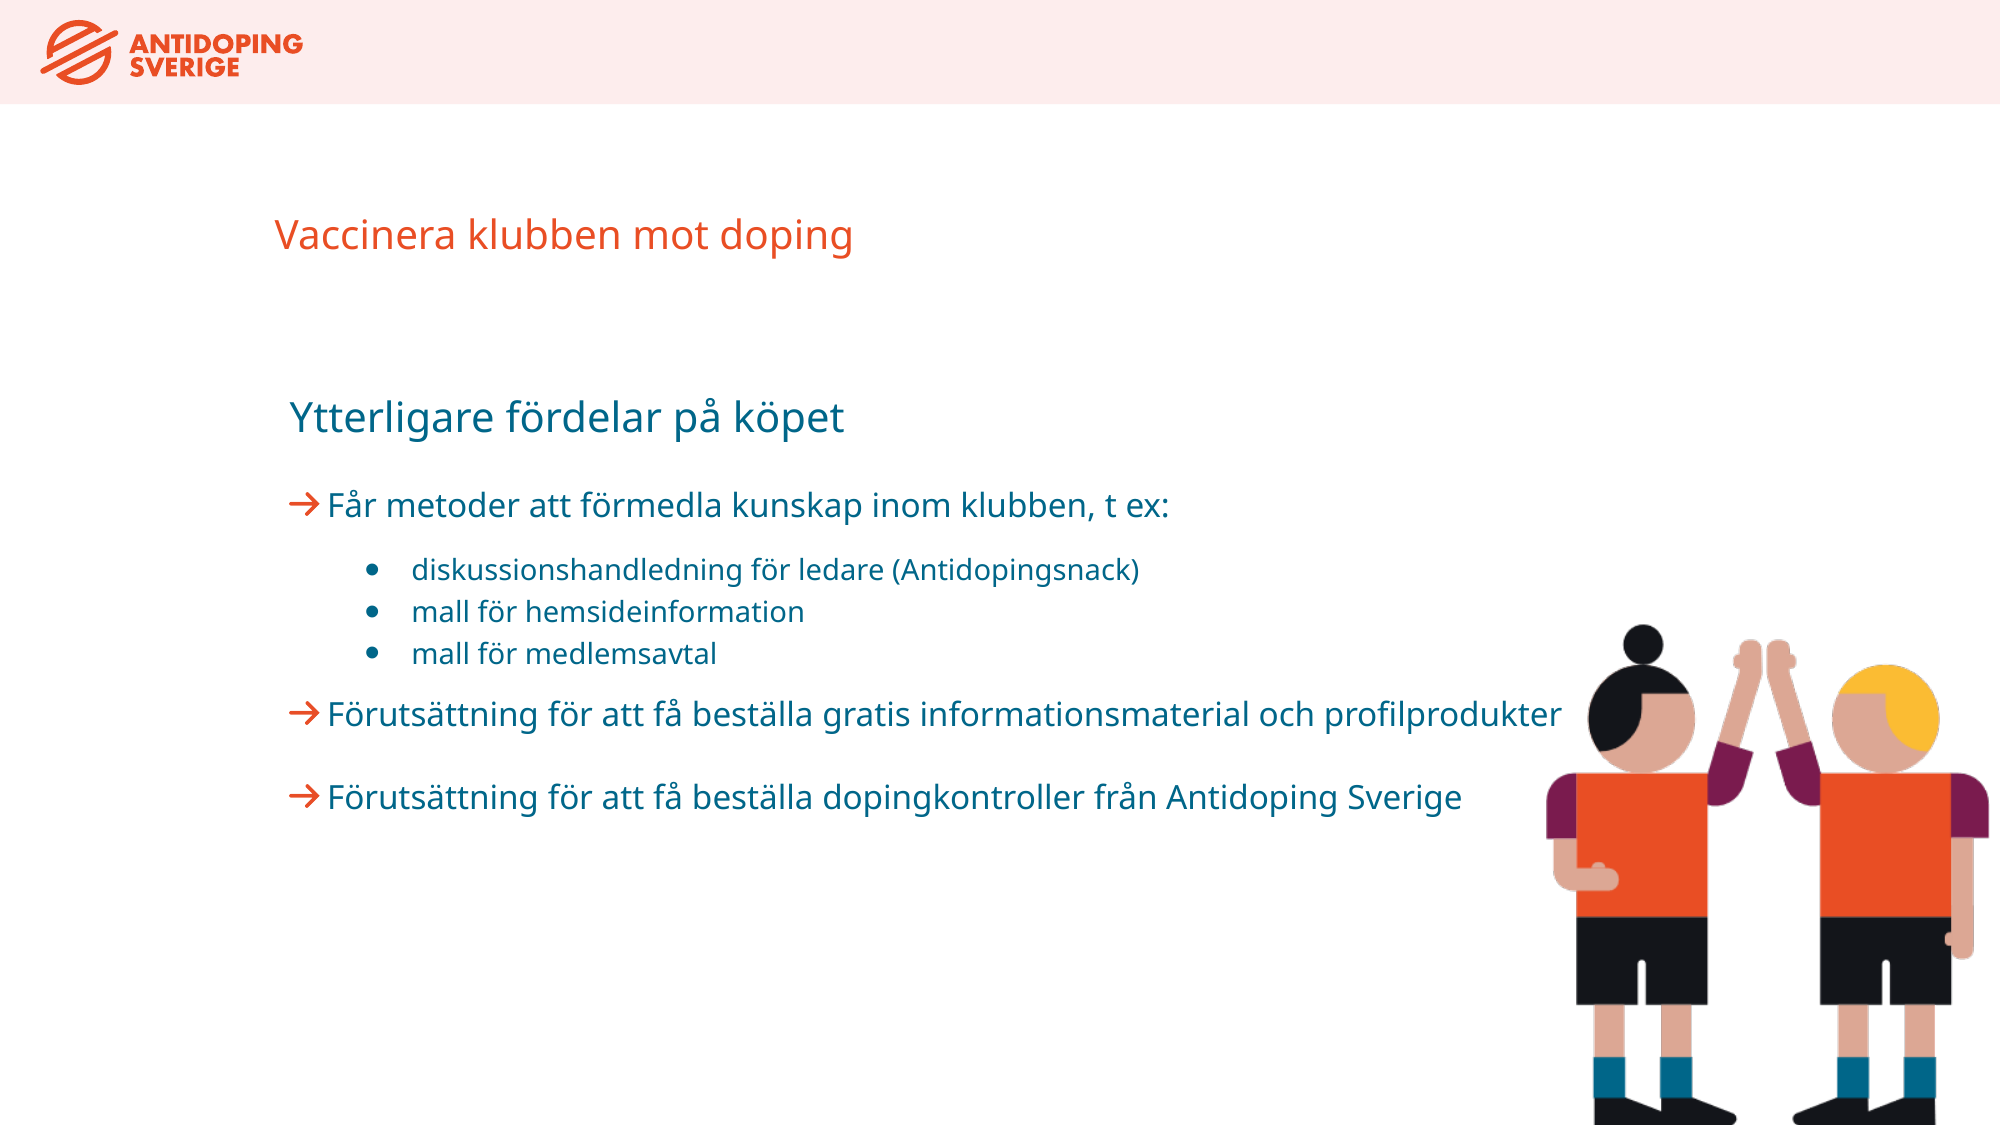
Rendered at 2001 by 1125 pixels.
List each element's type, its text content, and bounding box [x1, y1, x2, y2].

picture [289, 492, 320, 516]
picture [289, 784, 320, 808]
picture [1535, 612, 2000, 1125]
picture [289, 701, 320, 725]
list Vaccinera klubben mot doping [274, 206, 1170, 266]
list Ytterligare fördelar på köpet Får metoder att förmedla kunskap inom klubben, t ex: diskussionshandledning för ledare (Antidopingsnack) mall för hemsideinformation mall för medlemsavtal Förutsättning för att få beställa gratis informationsmaterial och profilprodukter Förutsättning för att få beställa dopingkontroller från Antidoping Sverige [274, 349, 1974, 941]
